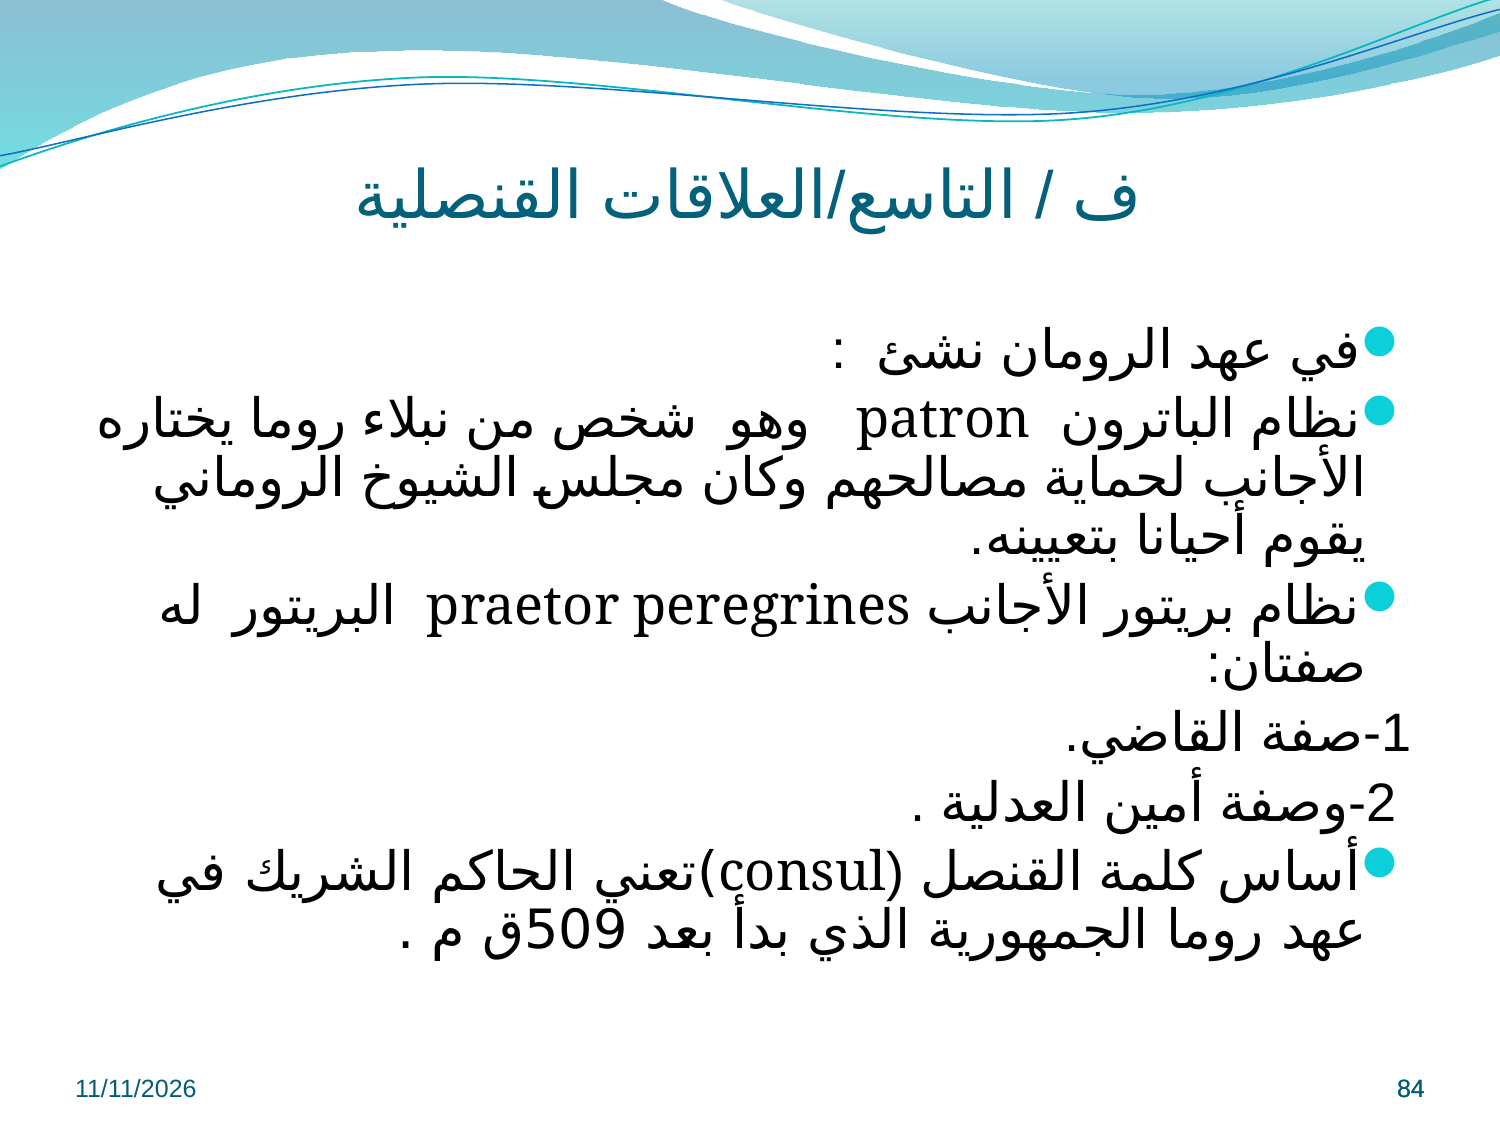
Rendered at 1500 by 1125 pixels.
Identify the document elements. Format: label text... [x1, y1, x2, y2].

text_box [159, 834, 280, 1030]
title ف / التاسع/العلاقات القنصلية [76, 81, 1402, 232]
list في عهد الرومان نشئ : نظام الباترون patron وهو شخص من نبلاء روما يختاره الأجانب لحماية مصالحهم وكان مجلس الشيوخ الروماني يقوم أحيانا بتعيينه. نظام بريتور الأجانب praetor peregrines البريتور له صفتان: 1-صفة القاضي. 2-وصفة أمين العدلية . أساس كلمة القنصل (consul)تعني الحاكم الشريك في عهد روما الجمهورية الذي بدأ بعد 509ق م . [76, 314, 1428, 1035]
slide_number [75, 1042, 425, 1103]
text_box 84 [1299, 1042, 1425, 1103]
